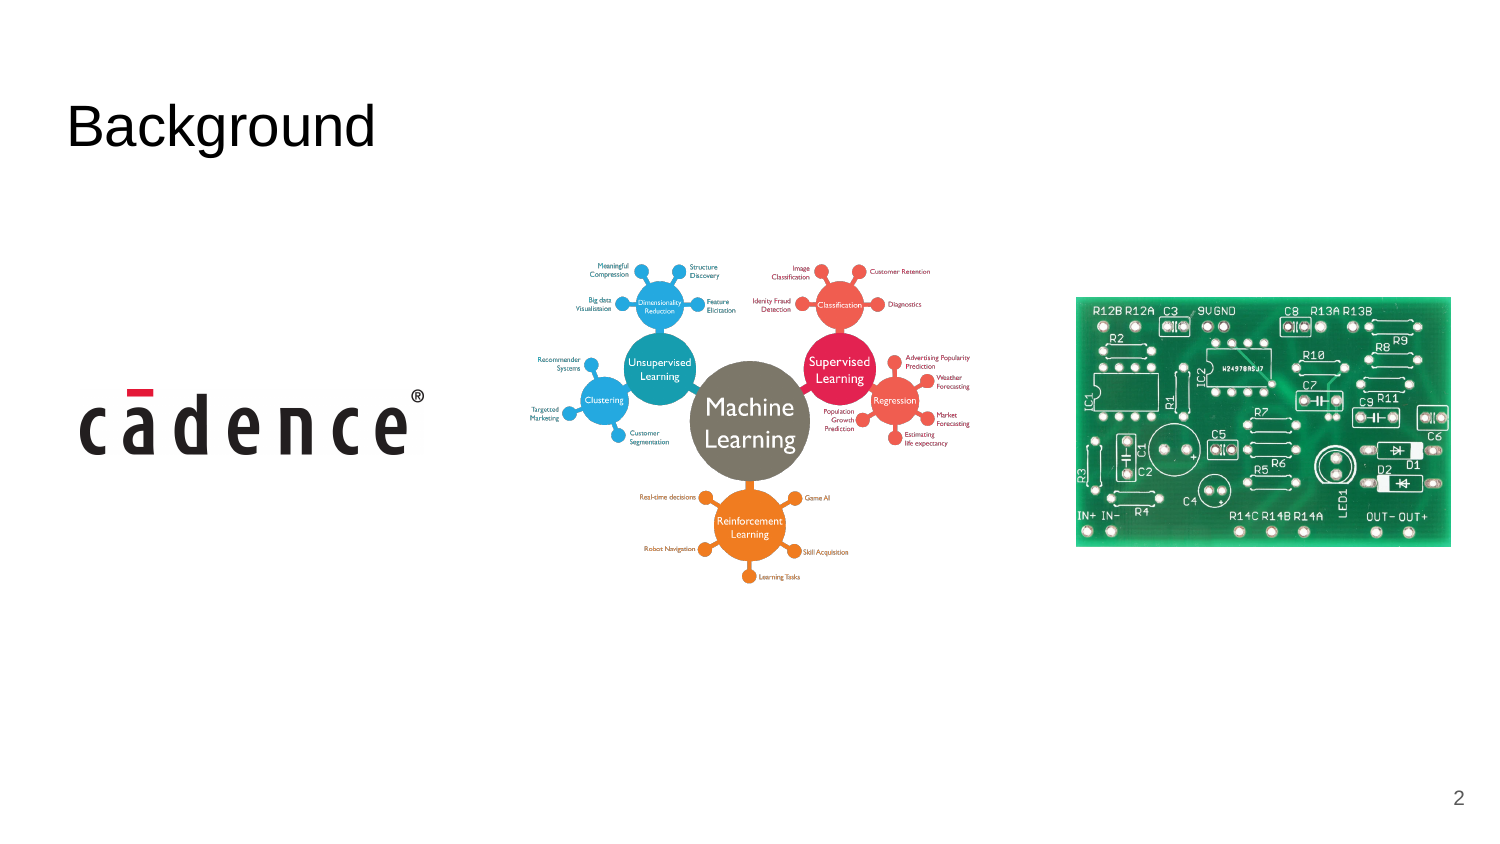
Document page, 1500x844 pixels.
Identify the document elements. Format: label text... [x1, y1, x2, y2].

picture [523, 260, 976, 584]
slide_number ‹#› [1389, 764, 1480, 830]
picture [1075, 296, 1451, 547]
title Background [51, 72, 1449, 167]
picture [80, 389, 425, 455]
